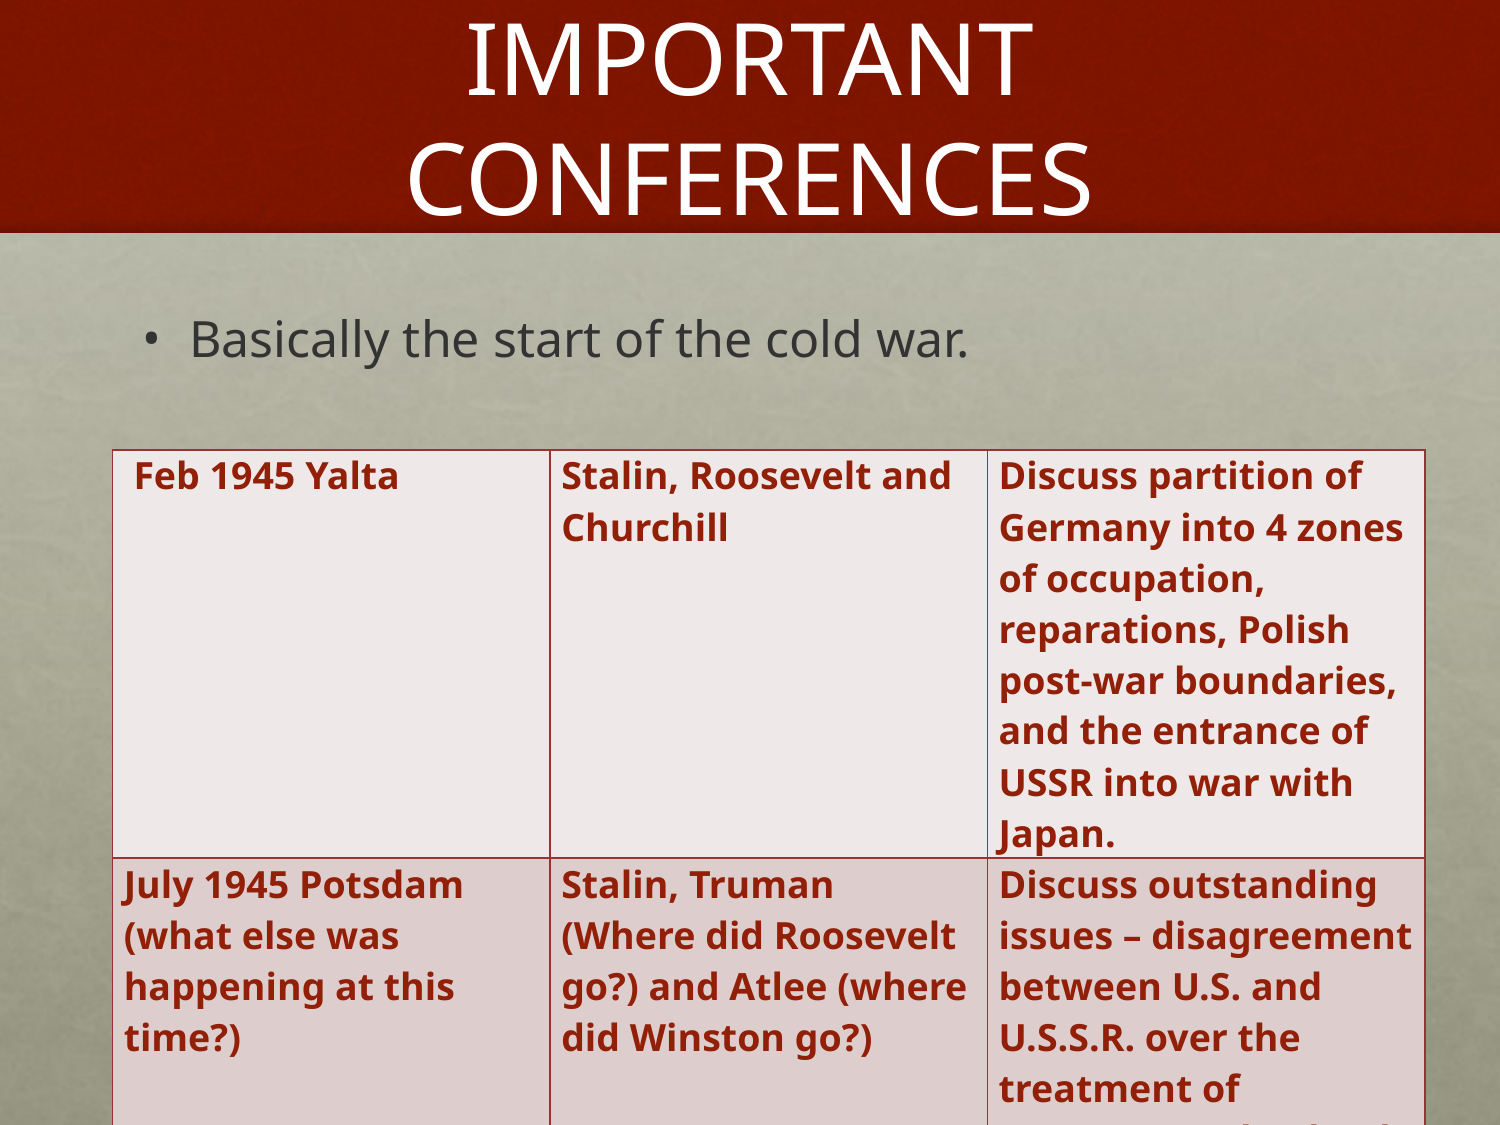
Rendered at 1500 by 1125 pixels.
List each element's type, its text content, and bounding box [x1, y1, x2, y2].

picture [0, 214, 1500, 1125]
title IMPORTANT CONFERENCES [127, 10, 1372, 221]
table_header Feb 1945 Yalta [113, 451, 549, 857]
table_cell Stalin, Truman (Where did Roosevelt go?) and Atlee (where did Winston go?) [551, 859, 987, 1125]
table_header Stalin, Roosevelt and Churchill [551, 451, 987, 857]
table_header Discuss partition of Germany into 4 zones of occupation, reparations, Polish post-war boundaries, and the entrance of USSR into war with Japan. [988, 451, 1424, 857]
list Basically the start of the cold war. [127, 299, 1372, 449]
table_cell July 1945 Potsdam (what else was happening at this time?) [113, 859, 549, 1125]
table_cell Discuss outstanding issues – disagreement between U.S. and U.S.S.R. over the treatment of Germany and Poland [988, 859, 1424, 1125]
